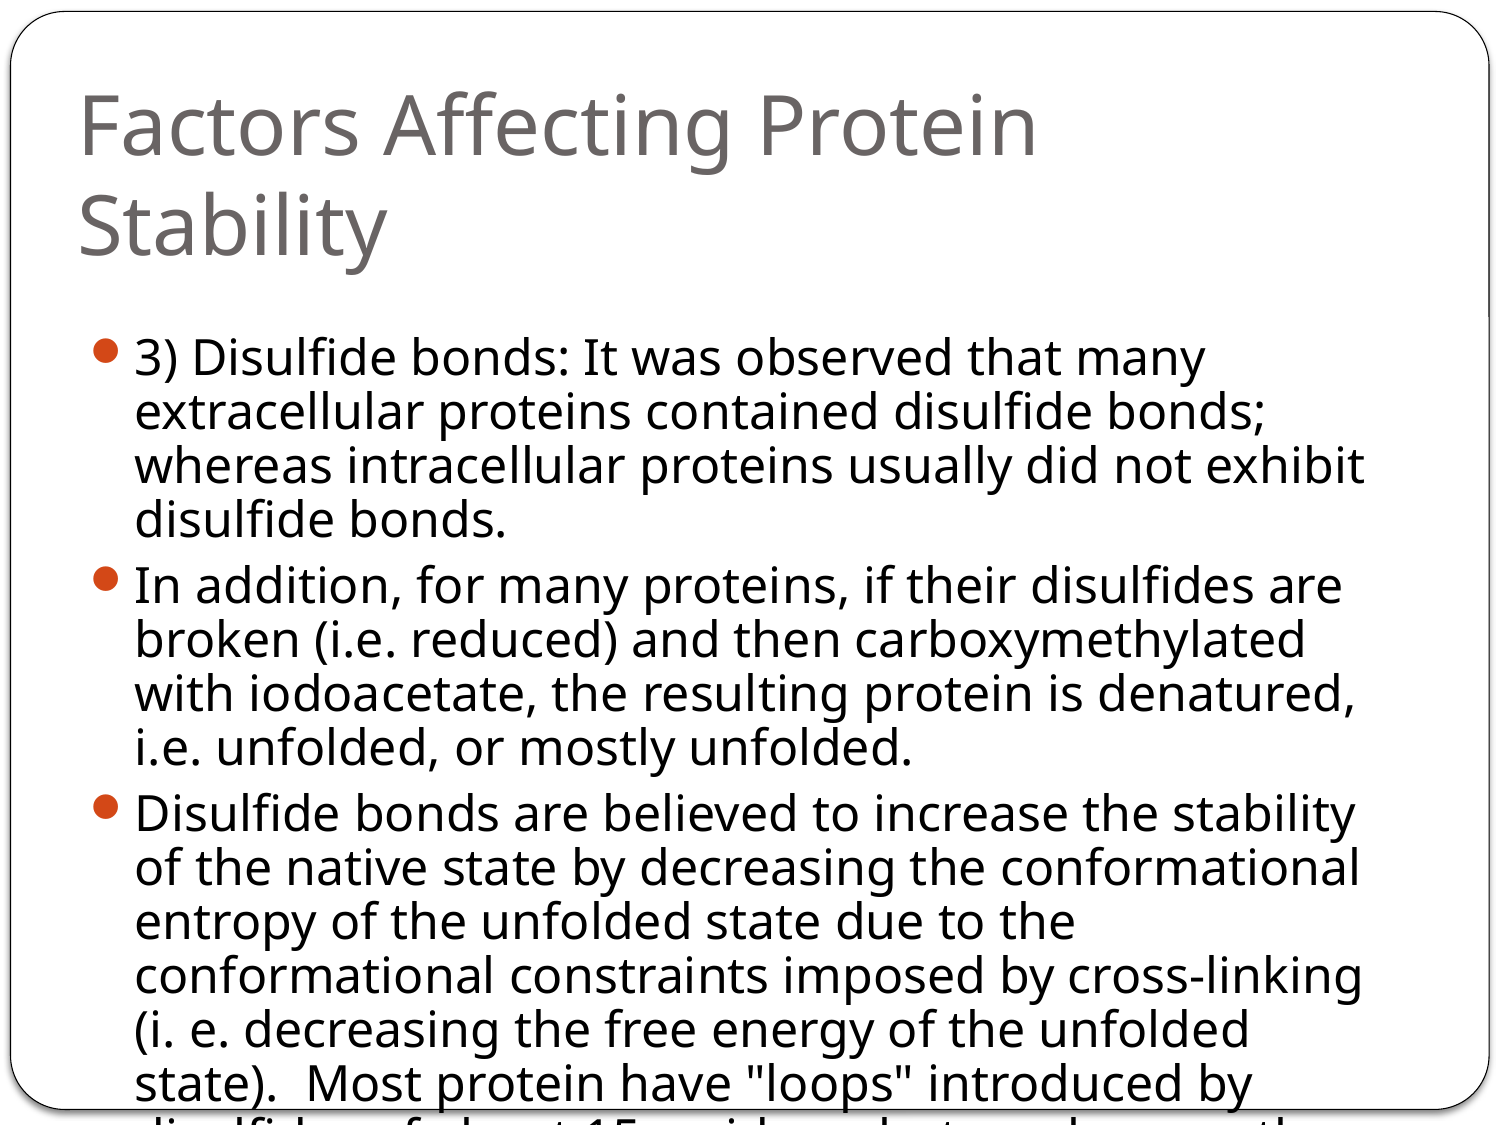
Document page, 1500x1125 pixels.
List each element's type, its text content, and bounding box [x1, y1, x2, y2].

list 3) Disulfide bonds: It was observed that many extracellular proteins contained disulfide bonds; whereas intracellular proteins usually did not exhibit disulfide bonds. In addition, for many proteins, if their disulfides are broken (i.e. reduced) and then carboxymethylated with iodoacetate, the resulting protein is denatured, i.e. unfolded, or mostly unfolded. Disulfide bonds are believed to increase the stability of the native state by decreasing the conformational entropy of the unfolded state due to the conformational constraints imposed by cross-linking (i. e. decreasing the free energy of the unfolded state). Most protein have "loops" introduced by disulfides of about 15 residues, but rarely more than 25. [75, 324, 1388, 1125]
title Factors Affecting Protein Stability [62, 99, 1388, 288]
